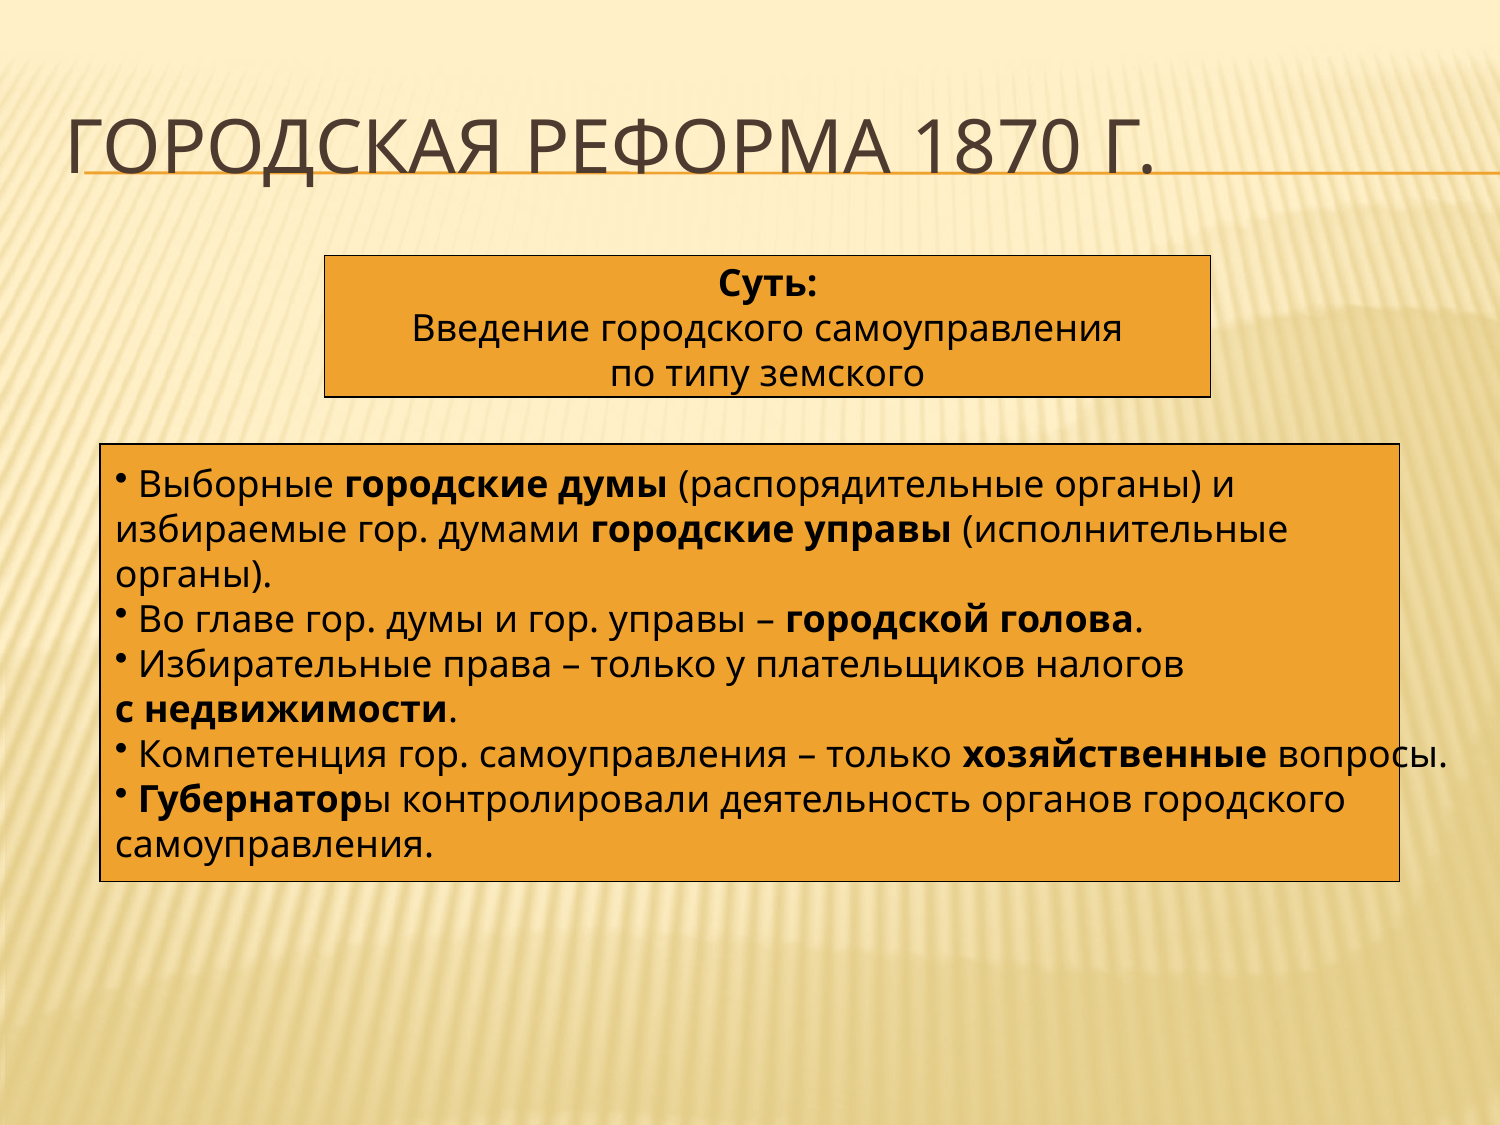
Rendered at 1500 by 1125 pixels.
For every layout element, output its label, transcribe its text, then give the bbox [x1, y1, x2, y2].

text_box Суть: Введение городского самоуправления по типу земского [324, 255, 1211, 398]
title Городская реформа 1870 г. [50, 75, 1475, 213]
text_box Выборные городские думы (распорядительные органы) и избираемые гор. думами городские управы (исполнительные органы). Во главе гор. думы и гор. управы – городской голова. Избирательные права – только у плательщиков налогов с недвижимости. Компетенция гор. самоуправления – только хозяйственные вопросы. Губернаторы контролировали деятельность органов городского самоуправления. [100, 444, 1400, 882]
